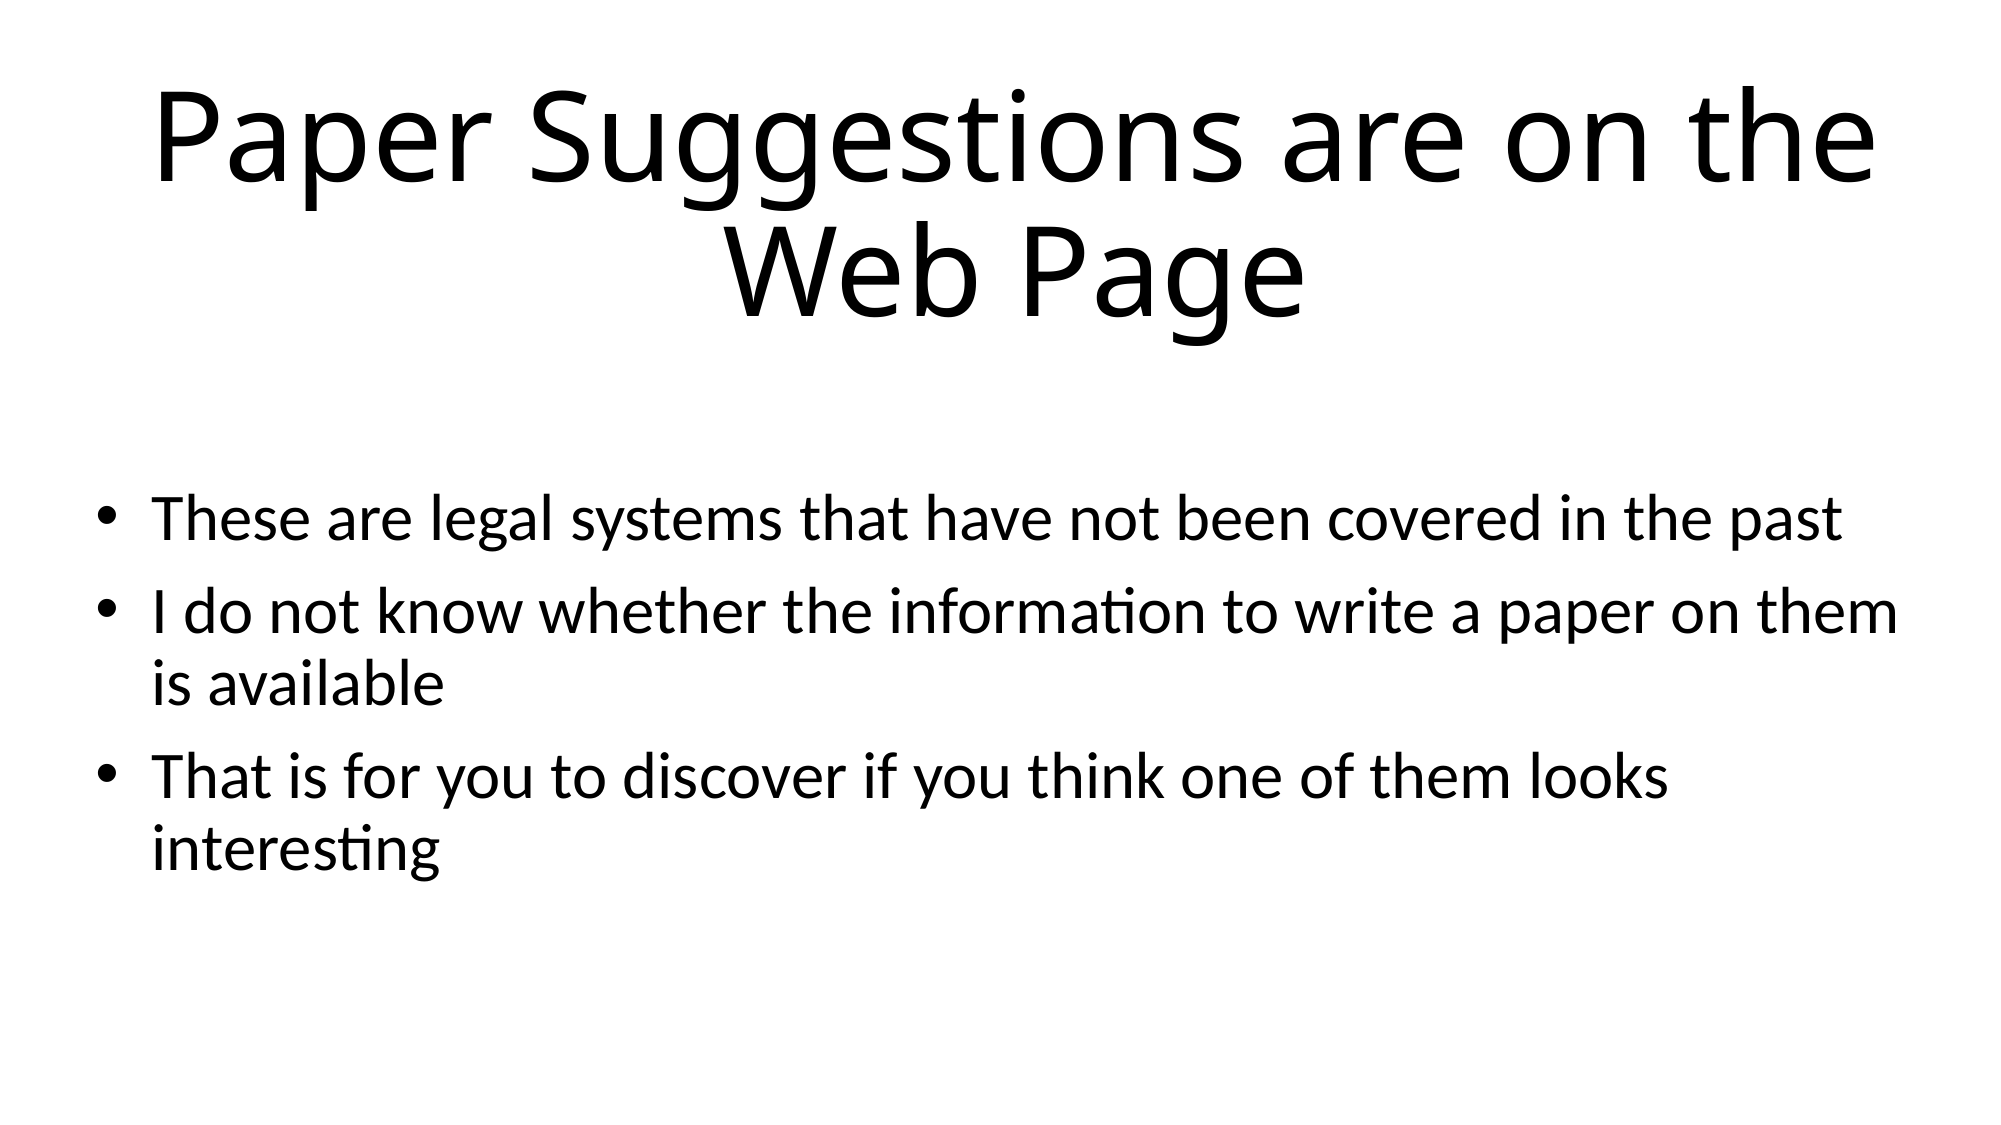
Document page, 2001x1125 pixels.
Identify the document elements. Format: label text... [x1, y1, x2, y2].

title Paper Suggestions are on the Web Page [115, 0, 1917, 352]
subtitle These are legal systems that have not been covered in the past I do not know whether the information to write a paper on them is available That is for you to discover if you think one of them looks interesting [80, 475, 1917, 1109]
